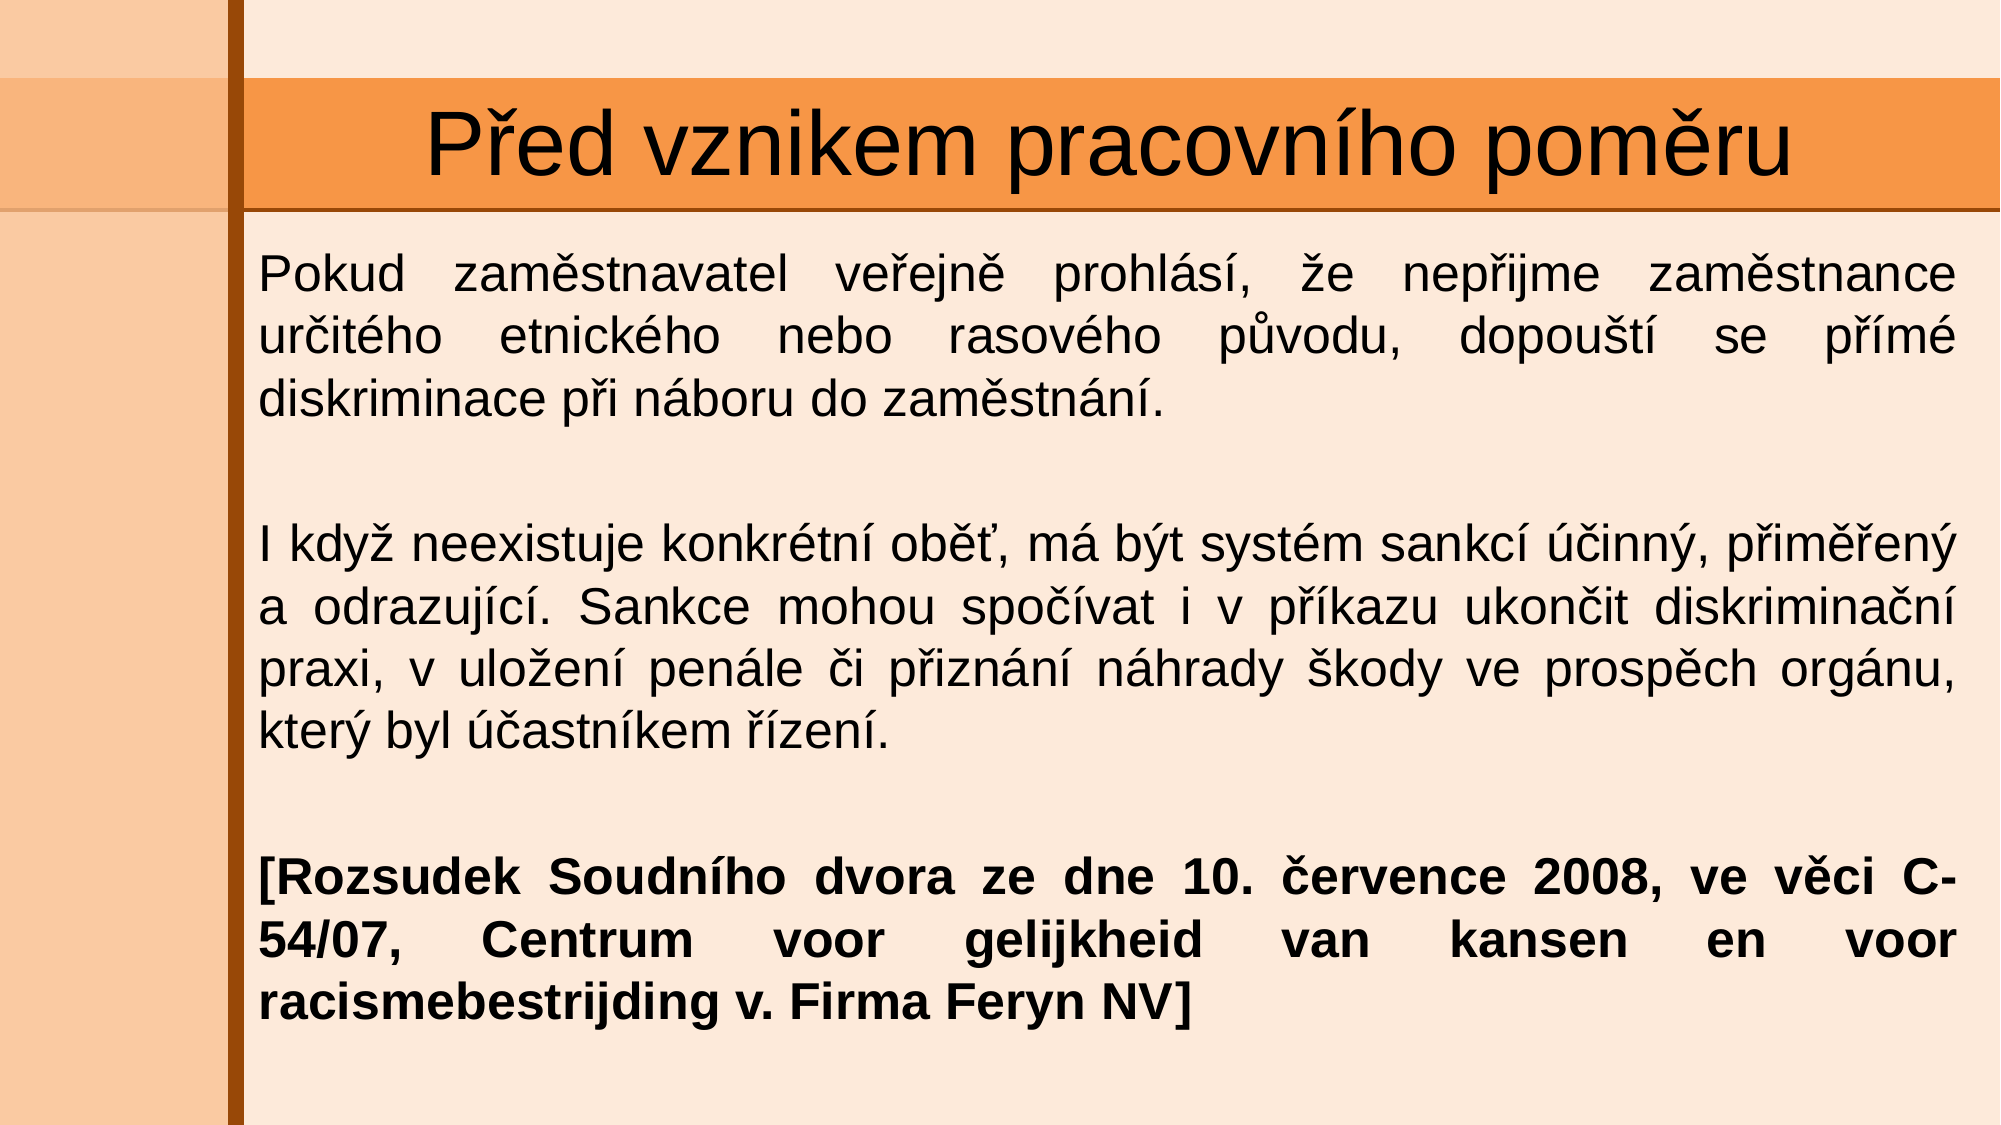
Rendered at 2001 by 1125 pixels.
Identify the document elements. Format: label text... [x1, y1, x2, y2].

title Před vznikem pracovního poměru [244, 45, 1977, 231]
list Pokud zaměstnavatel veřejně prohlásí, že nepřijme zaměstnance určitého etnického nebo rasového původu, dopouští se přímé diskriminace při náboru do zaměstnání. I když neexistuje konkrétní oběť, má být systém sankcí účinný, přiměřený a odrazující. Sankce mohou spočívat i v příkazu ukončit diskriminační praxi, v uložení penále či přiznání náhrady škody ve prospěch orgánu, který byl účastníkem řízení. [Rozsudek Soudního dvora ze dne 10. července 2008, ve věci C-54/07, Centrum voor gelijkheid van kansen en voor racismebestrijding v. Firma Feryn NV] [244, 231, 1977, 1047]
